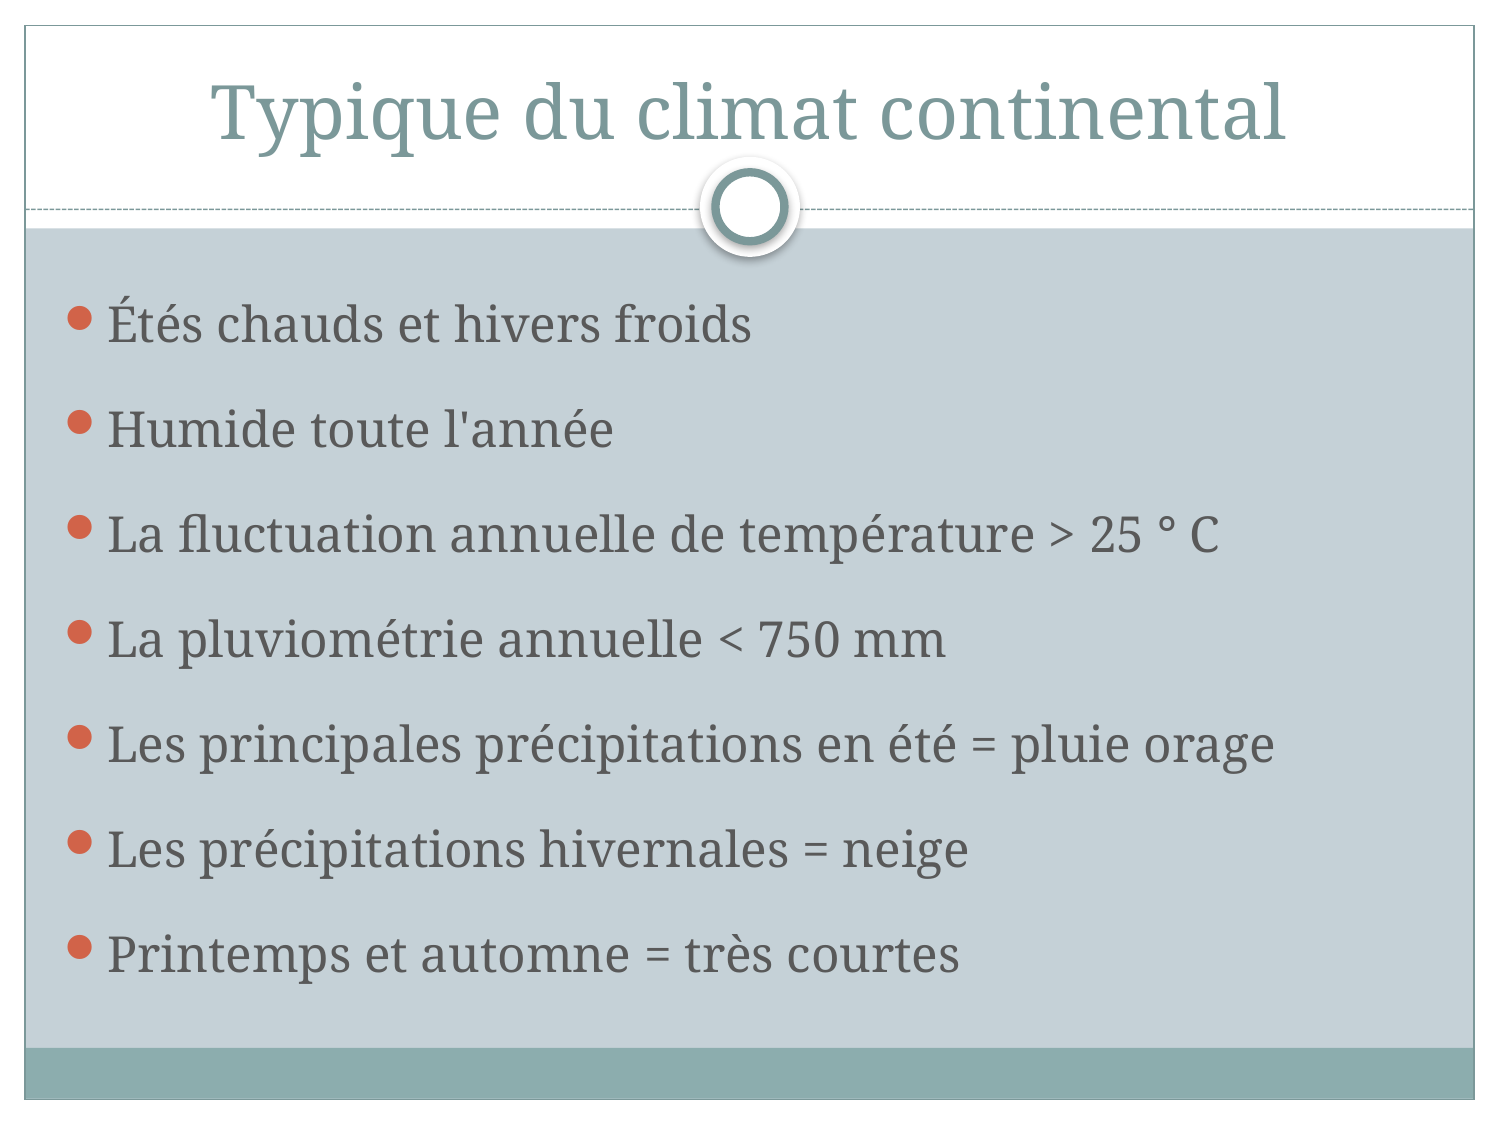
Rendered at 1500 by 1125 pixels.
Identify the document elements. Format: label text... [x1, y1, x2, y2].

list Étés chauds et hivers froids Humide toute l'année La fluctuation annuelle de température > 25 ° C La pluviométrie annuelle < 750 mm Les principales précipitations en été = pluie orage Les précipitations hivernales = neige Printemps et automne = très courtes [49, 250, 1445, 1001]
title Typique du climat continental [49, 37, 1450, 162]
